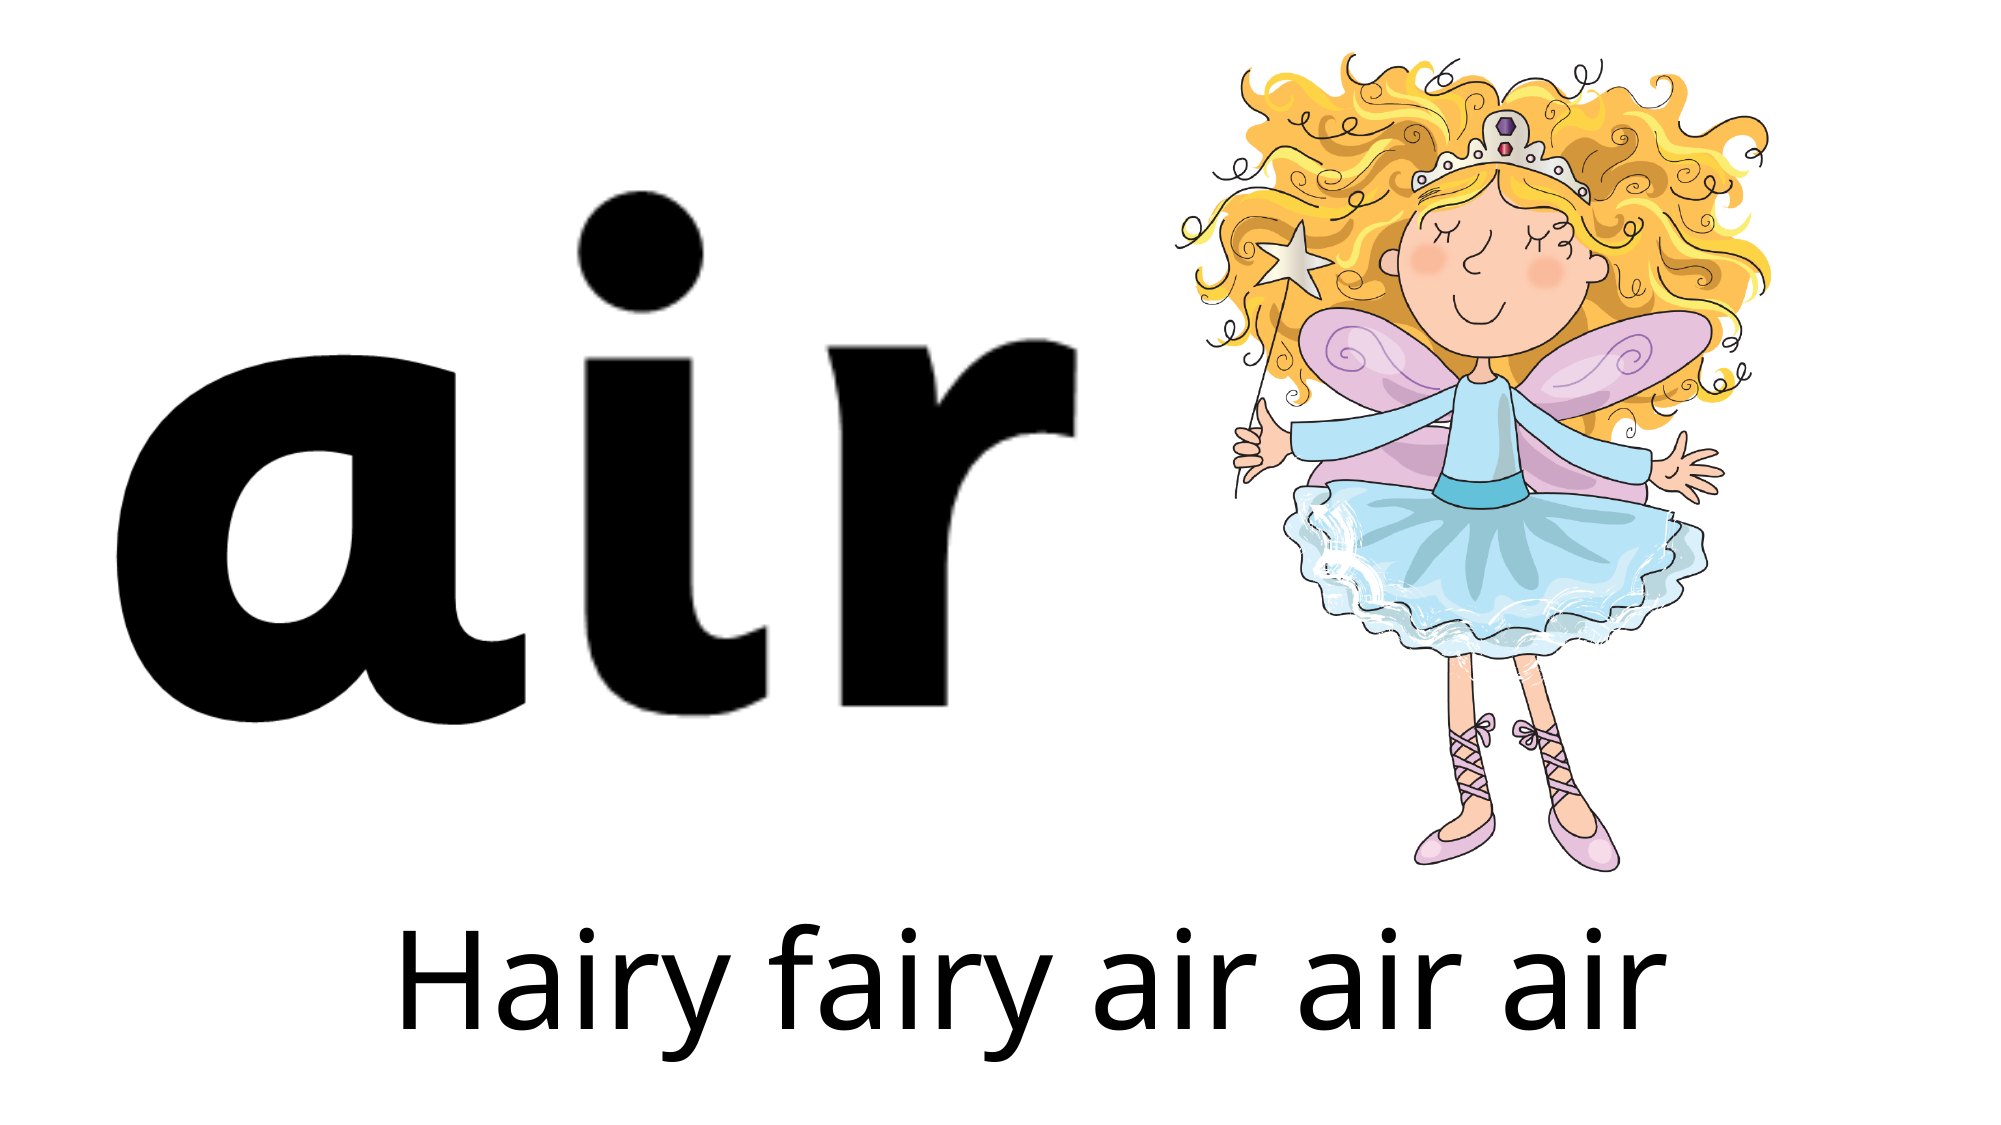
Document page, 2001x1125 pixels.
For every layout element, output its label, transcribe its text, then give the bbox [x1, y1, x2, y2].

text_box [39, 85, 1380, 991]
text_box Hairy fairy air air air [375, 884, 2000, 1065]
picture [1170, 49, 1786, 877]
